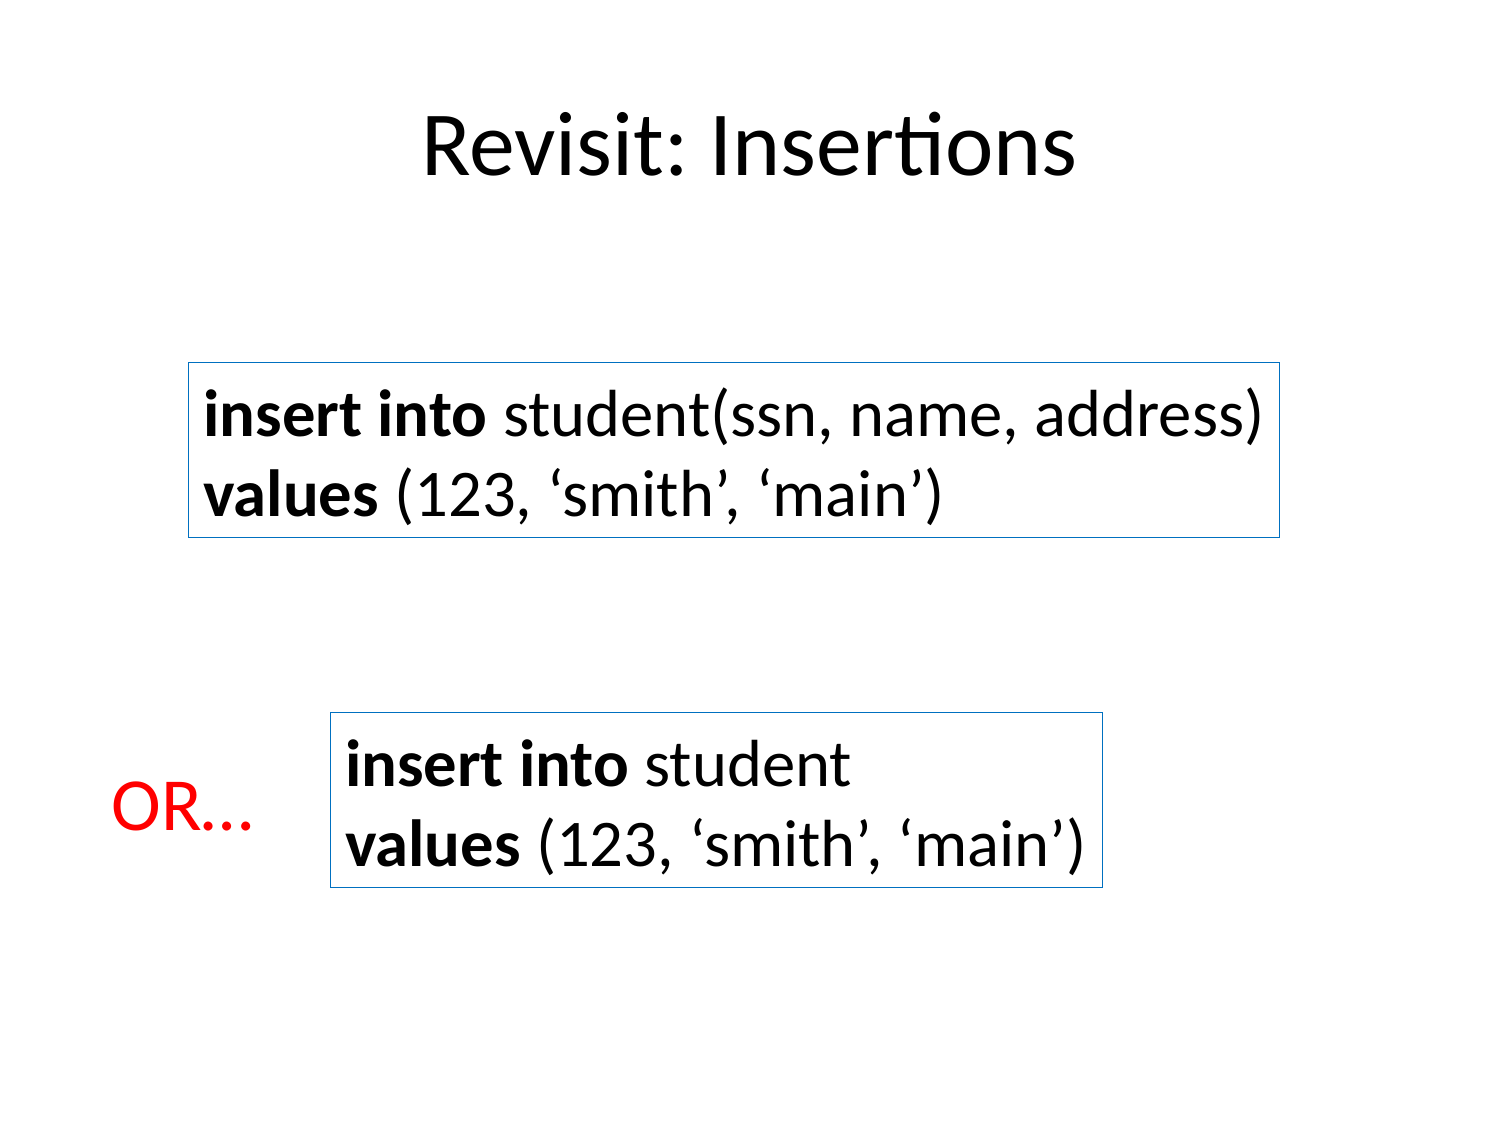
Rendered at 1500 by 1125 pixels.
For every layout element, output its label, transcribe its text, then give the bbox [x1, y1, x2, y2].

text_box insert into student values (123, ‘smith’, ‘main’) [330, 712, 1103, 888]
text_box insert into student(ssn, name, address) values (123, ‘smith’, ‘main’) [188, 362, 1280, 538]
text_box OR… [96, 747, 269, 853]
title Revisit: Insertions [75, 45, 1425, 233]
